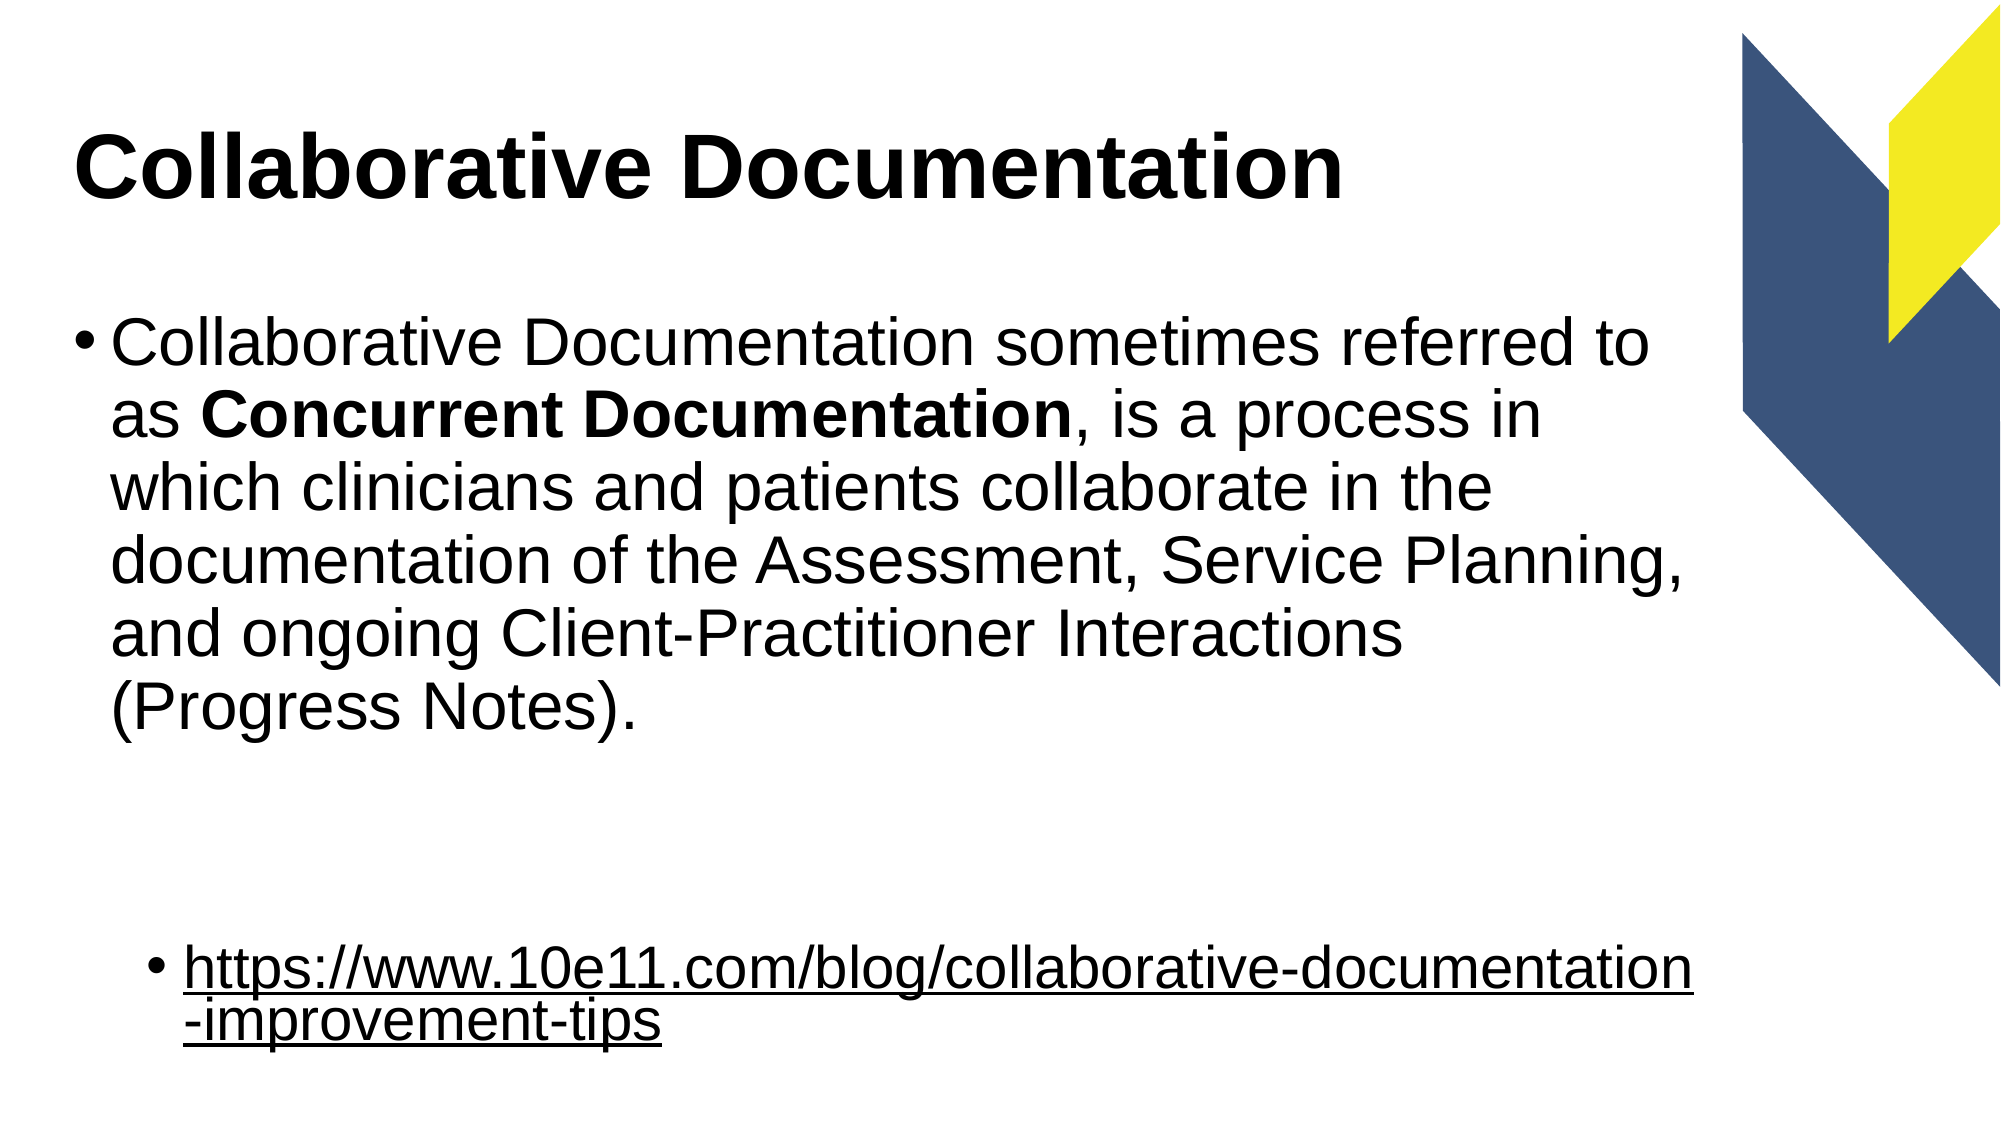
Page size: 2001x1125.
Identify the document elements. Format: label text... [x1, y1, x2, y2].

list Collaborative Documentation sometimes referred to as Concurrent Documentation, is a process in which clinicians and patients collaborate in the documentation of the Assessment, Service Planning, and ongoing Client-Practitioner Interactions (Progress Notes). https://www.10e11.com/blog/collaborative-documentation-improvement-tips [58, 299, 1723, 1081]
title Collaborative Documentation [58, 59, 1723, 278]
